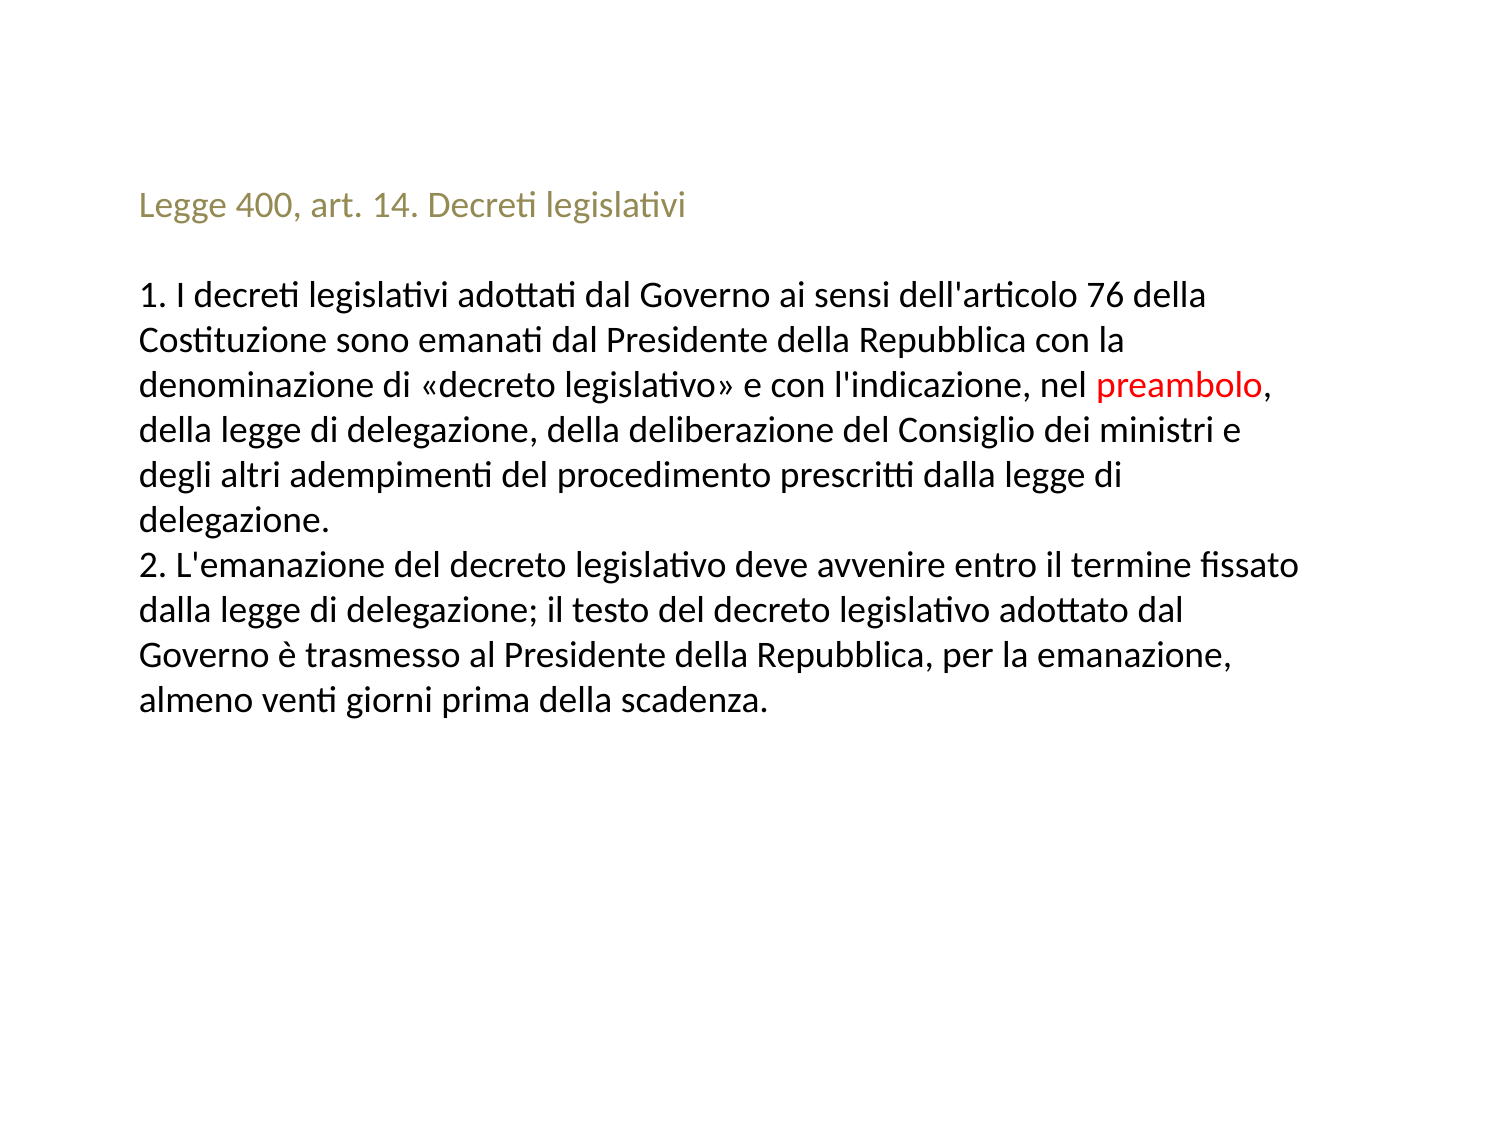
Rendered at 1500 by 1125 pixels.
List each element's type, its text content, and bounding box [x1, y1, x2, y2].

text_box Legge 400, art. 14. Decreti legislativi 1. I decreti legislativi adottati dal Governo ai sensi dell'articolo 76 della Costituzione sono emanati dal Presidente della Repubblica con la denominazione di «decreto legislativo» e con l'indicazione, nel preambolo, della legge di delegazione, della deliberazione del Consiglio dei ministri e degli altri adempimenti del procedimento prescritti dalla legge di delegazione. 2. L'emanazione del decreto legislativo deve avvenire entro il termine fissato dalla legge di delegazione; il testo del decreto legislativo adottato dal Governo è trasmesso al Presidente della Repubblica, per la emanazione, almeno venti giorni prima della scadenza. [123, 172, 1317, 728]
